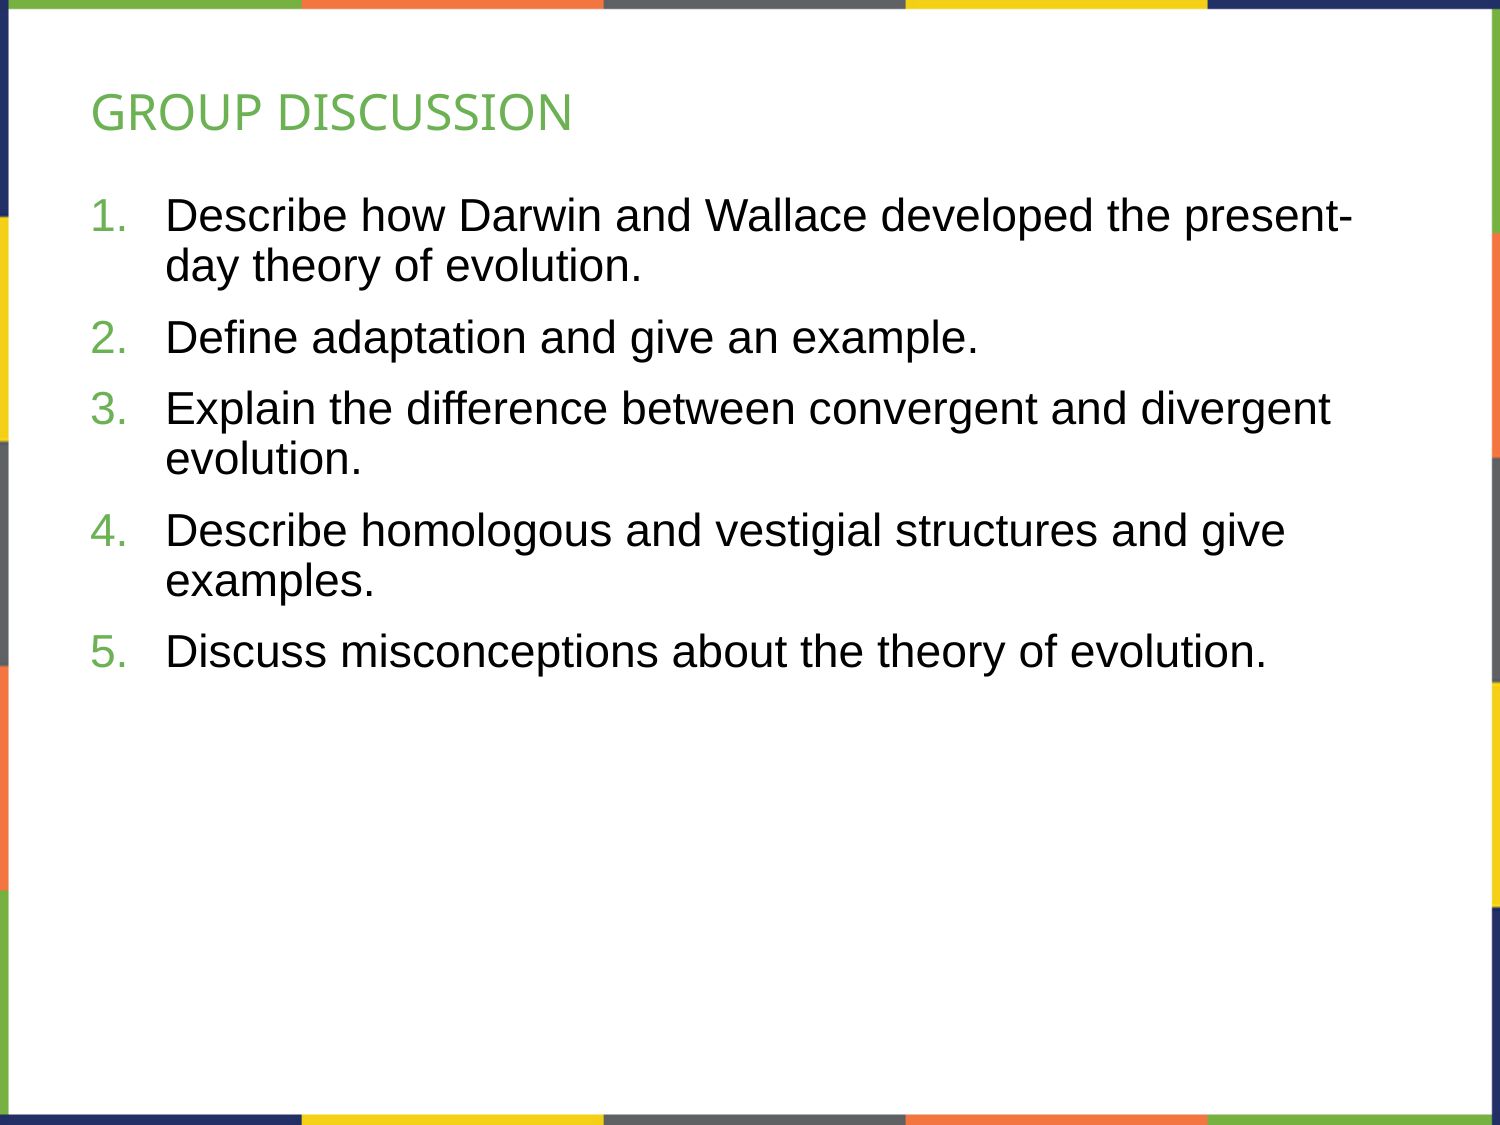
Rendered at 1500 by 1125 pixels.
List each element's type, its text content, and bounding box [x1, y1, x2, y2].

picture [0, 0, 1500, 1125]
title GROUP DISCUSSION [75, 39, 1398, 148]
list Describe how Darwin and Wallace developed the present-day theory of evolution. Define adaptation and give an example. Explain the difference between convergent and divergent evolution. Describe homologous and vestigial structures and give examples. Discuss misconceptions about the theory of evolution. [75, 184, 1398, 706]
